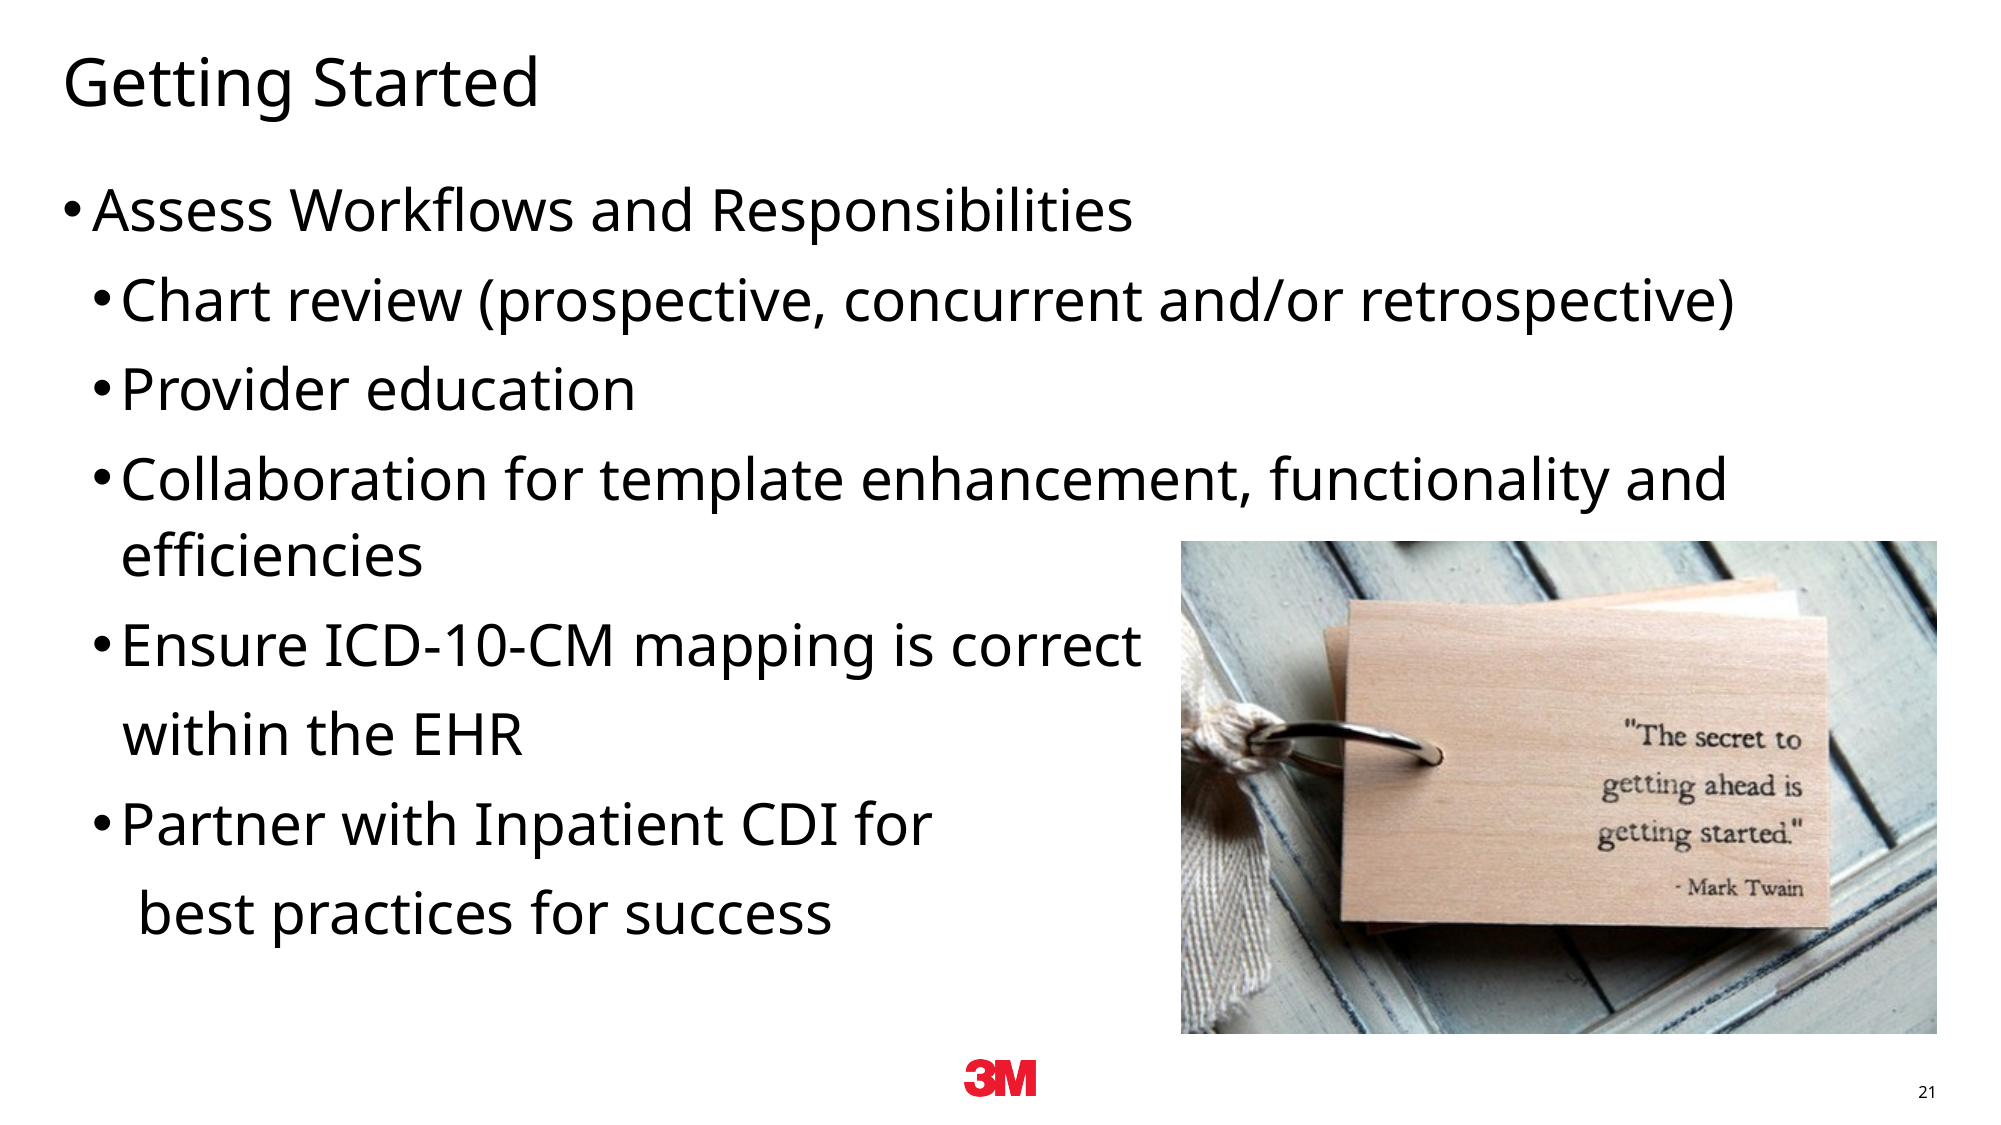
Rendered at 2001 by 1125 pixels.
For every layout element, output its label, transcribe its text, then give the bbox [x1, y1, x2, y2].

picture [964, 1059, 1036, 1097]
picture [1181, 541, 1937, 1034]
list Assess Workflows and Responsibilities Chart review (prospective, concurrent and/or retrospective) Provider education Collaboration for template enhancement, functionality and efficiencies Ensure ICD-10-CM mapping is correct within the EHR Partner with Inpatient CDI for best practices for success [62, 166, 1938, 1034]
title Getting Started [62, 48, 1937, 141]
